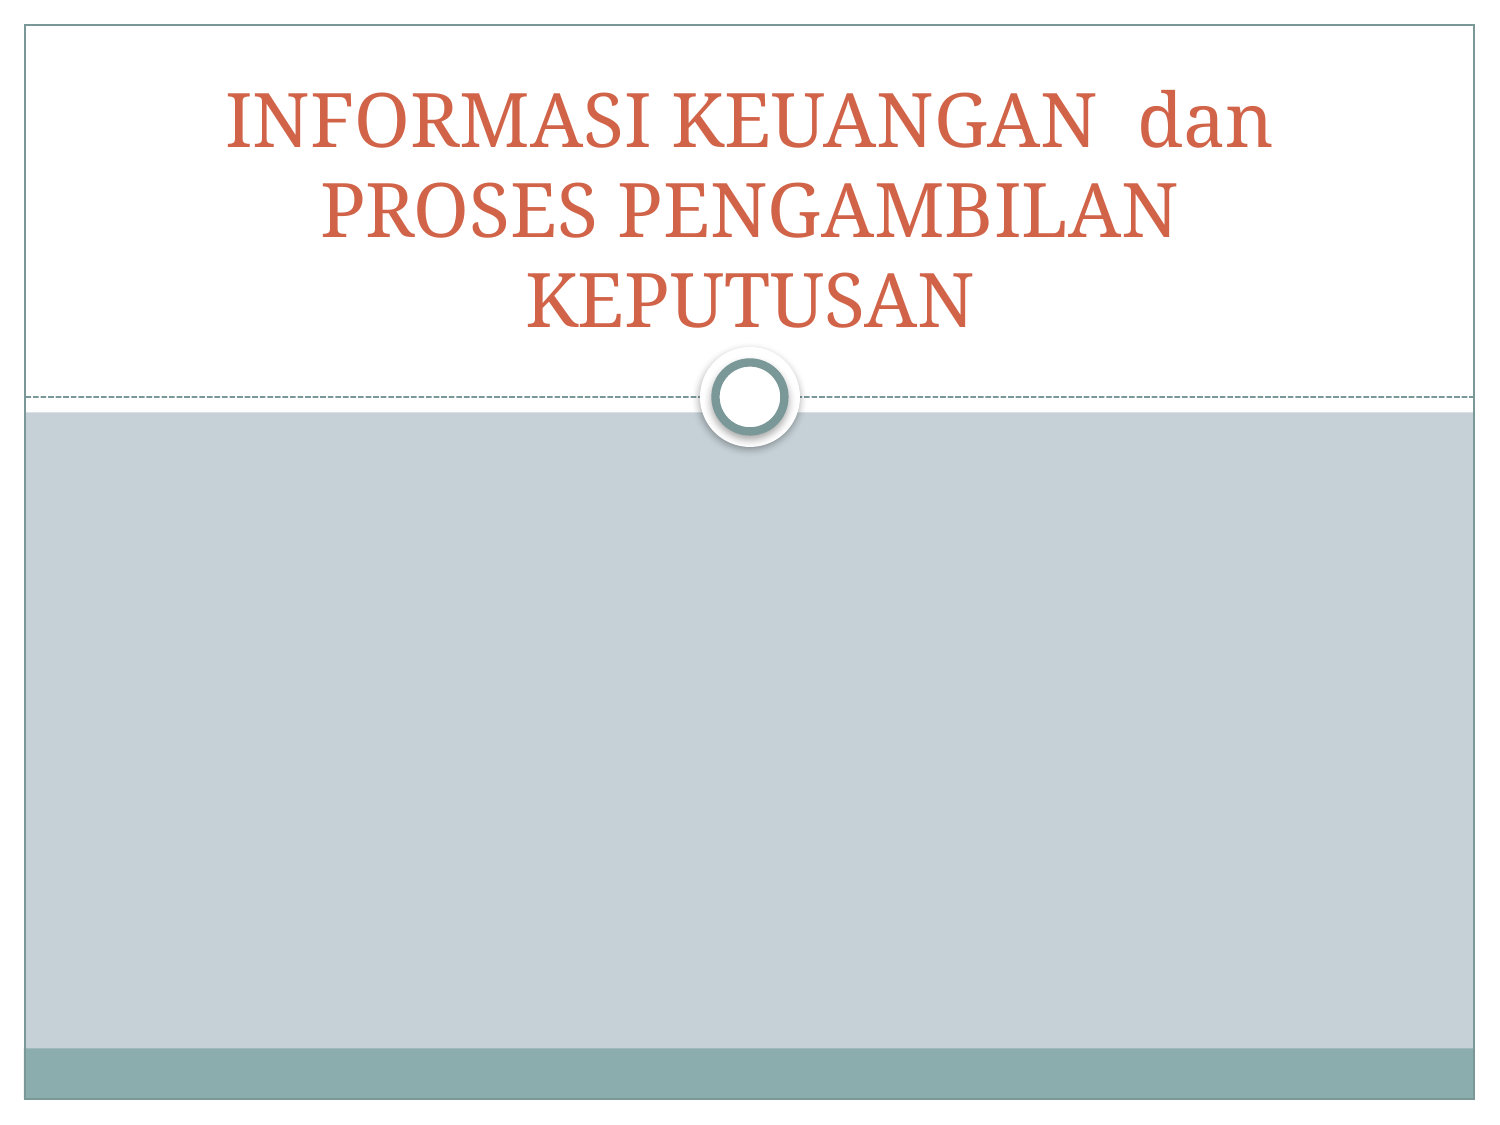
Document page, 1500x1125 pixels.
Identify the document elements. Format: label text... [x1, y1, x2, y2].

title INFORMASI KEUANGAN dan PROSES PENGAMBILAN KEPUTUSAN [112, 62, 1388, 350]
